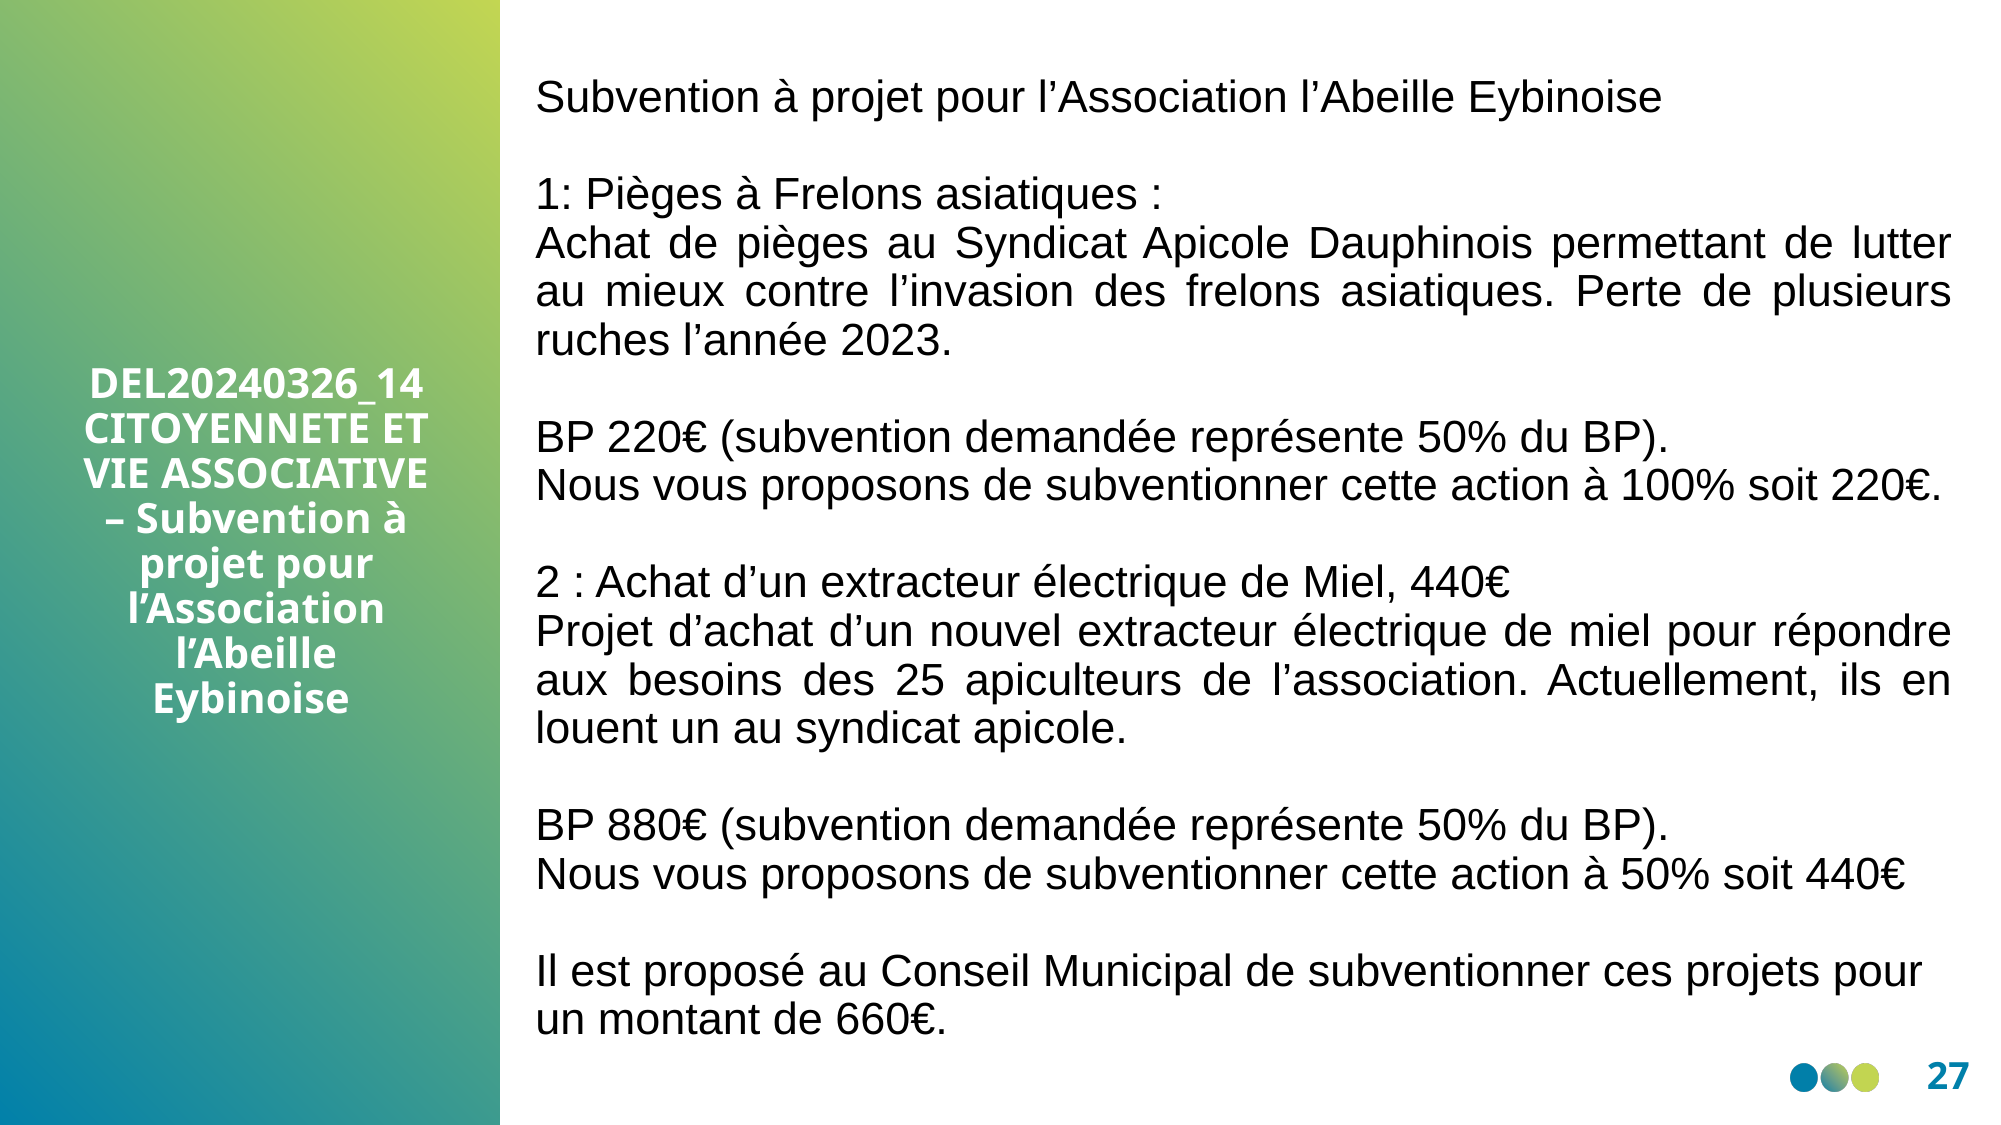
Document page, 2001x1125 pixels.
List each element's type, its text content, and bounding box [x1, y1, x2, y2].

picture [1810, 1078, 1879, 1092]
text_box Subvention à projet pour l’Association l’Abeille Eybinoise 1: Pièges à Frelons asiatiques : Achat de pièges au Syndicat Apicole Dauphinois permettant de lutter au mieux contre l’invasion des frelons asiatiques. Perte de plusieurs ruches l’année 2023. BP 220€ (subvention demandée représente 50% du BP). Nous vous proposons de subventionner cette action à 100% soit 220€. 2 : Achat d’un extracteur électrique de Miel, 440€ Projet d’achat d’un nouvel extracteur électrique de miel pour répondre aux besoins des 25 apiculteurs de l’association. Actuellement, ils en louent un au syndicat apicole. BP 880€ (subvention demandée représente 50% du BP). Nous vous proposons de subventionner cette action à 50% soit 440€ Il est proposé au Conseil Municipal de subventionner ces projets pour un montant de 660€. [520, 40, 1968, 1078]
picture [1790, 1084, 1798, 1092]
list DEL20240326_14 CITOYENNETE ET VIE ASSOCIATIVE – Subvention à projet pour l’Association l’Abeille Eybinoise [55, 355, 458, 1125]
